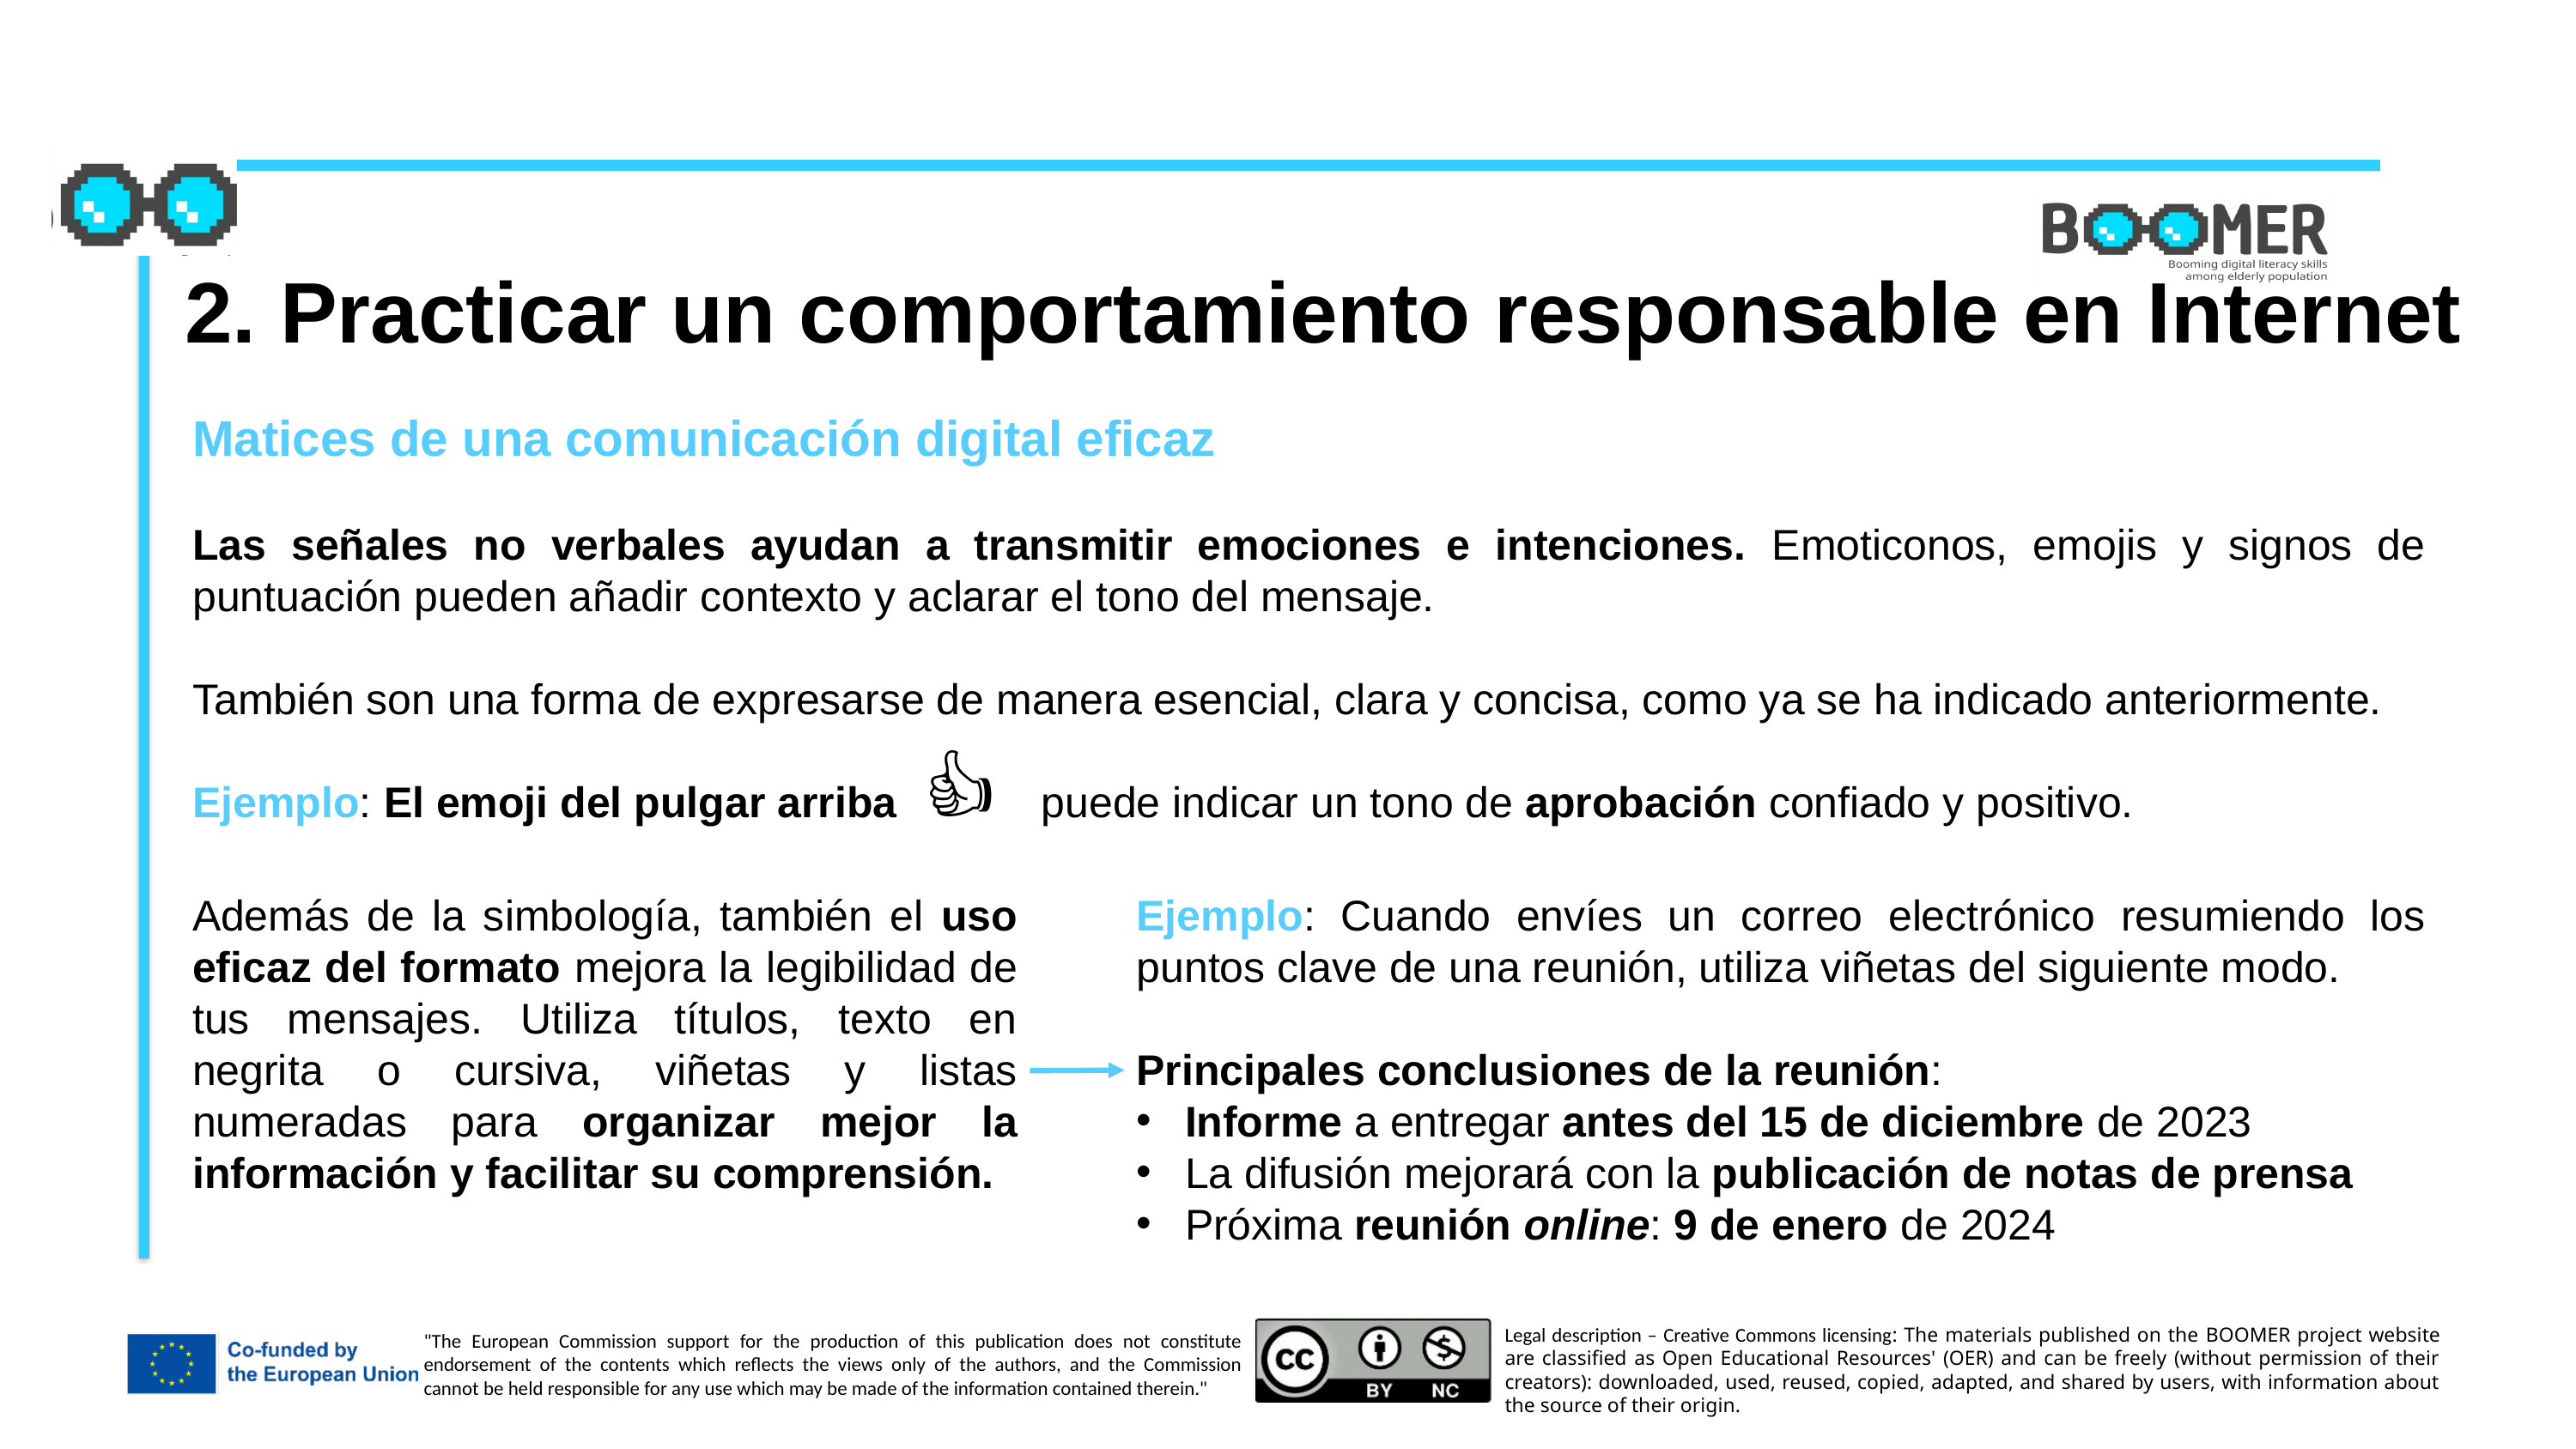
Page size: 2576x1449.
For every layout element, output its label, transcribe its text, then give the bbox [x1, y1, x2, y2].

picture [2038, 191, 2334, 251]
text_box 2. Practicar un comportamiento responsable en Internet [171, 251, 2537, 367]
picture [52, 142, 237, 256]
text_box Además de la simbología, también el uso eficaz del formato mejora la legibilidad de tus mensajes. Utiliza títulos, texto en negrita o cursiva, viñetas y listas numeradas para organizar mejor la información y facilitar su comprensión. [179, 881, 1030, 1203]
text_box Ejemplo: Cuando envíes un correo electrónico resumiendo los puntos clave de una reunión, utiliza viñetas del siguiente modo. Principales conclusiones de la reunión: Informe a entregar antes del 15 de diciembre de 2023 La difusión mejorará con la publicación de notas de prensa Próxima reunión online: 9 de enero de 2024 [1124, 881, 2439, 1255]
text_box 👍 [913, 737, 1054, 836]
text_box Matices de una comunicación digital eficaz Las señales no verbales ayudan a transmitir emociones e intenciones. Emoticonos, emojis y signos de puntuación pueden añadir contexto y aclarar el tono del mensaje. También son una forma de expresarse de manera esencial, clara y concisa, como ya se ha indicado anteriormente. Ejemplo: El emoji del pulgar arriba puede indicar un tono de aprobación confiado y positivo. [179, 399, 2439, 834]
picture [1255, 1318, 1492, 1403]
picture [124, 1331, 441, 1397]
